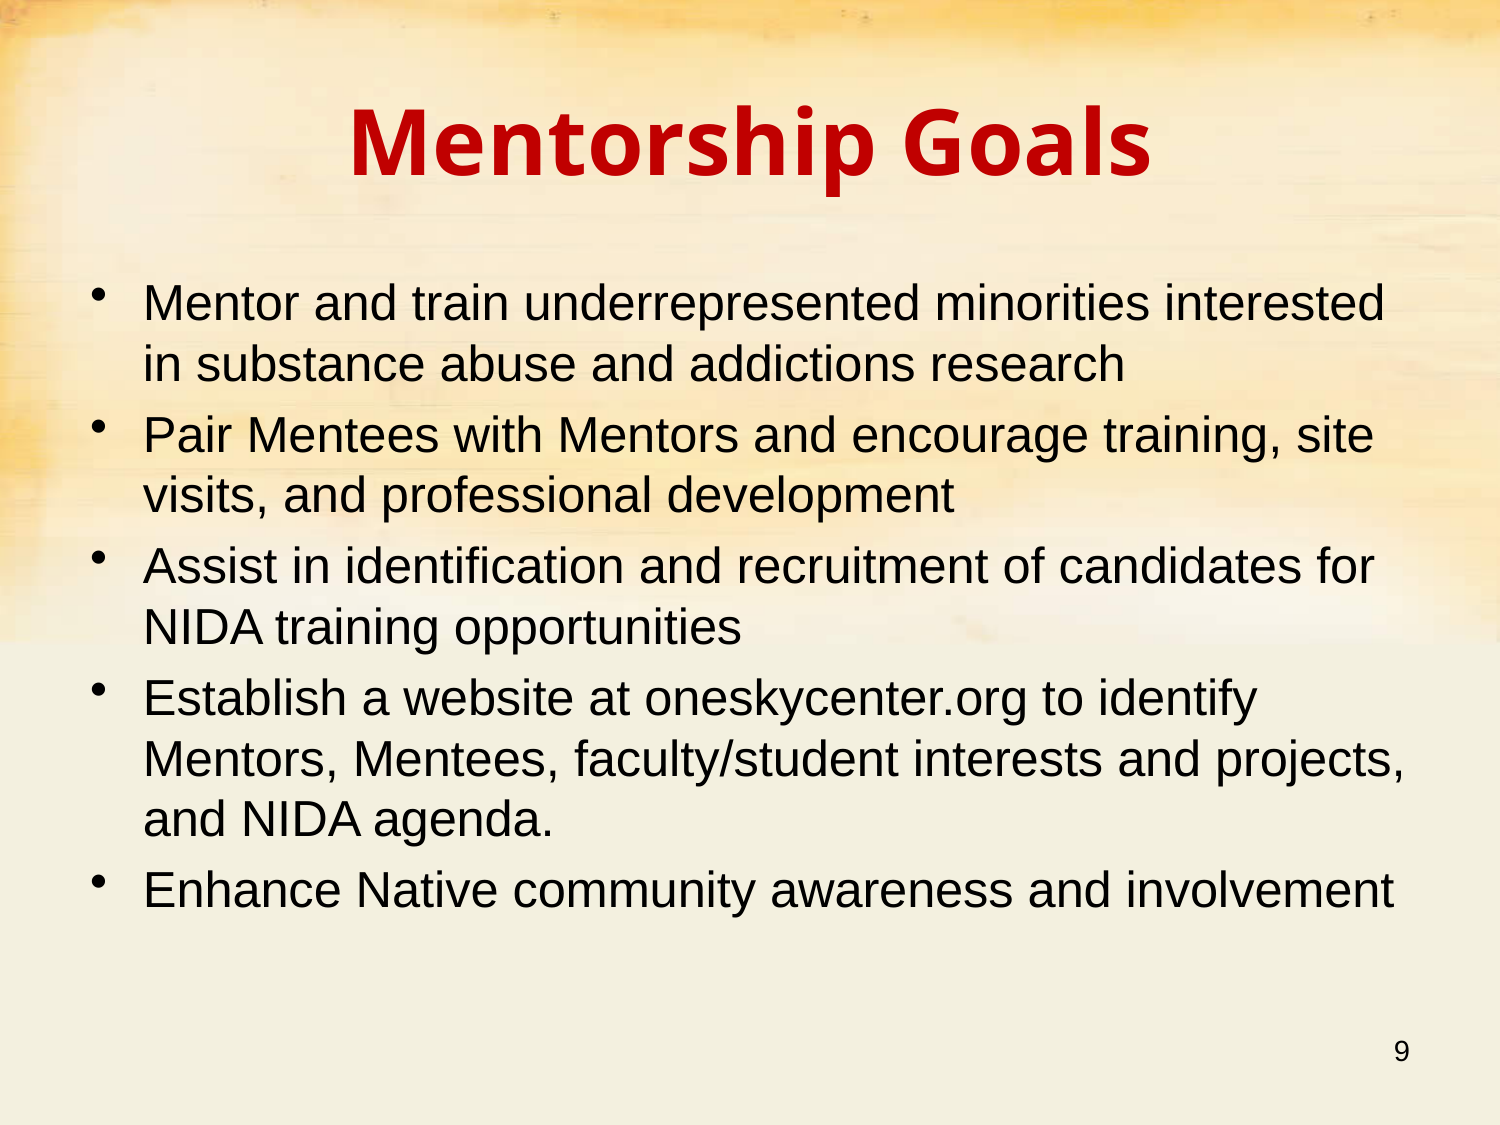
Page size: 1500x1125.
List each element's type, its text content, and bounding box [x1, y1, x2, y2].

picture [0, 0, 1500, 1125]
slide_number 9 [1074, 1024, 1426, 1103]
list Mentor and train underrepresented minorities interested in substance abuse and addictions research Pair Mentees with Mentors and encourage training, site visits, and professional development Assist in identification and recruitment of candidates for NIDA training opportunities Establish a website at oneskycenter.org to identify Mentors, Mentees, faculty/student interests and projects, and NIDA agenda. Enhance Native community awareness and involvement [74, 262, 1426, 1006]
title Mentorship Goals [74, 44, 1426, 233]
